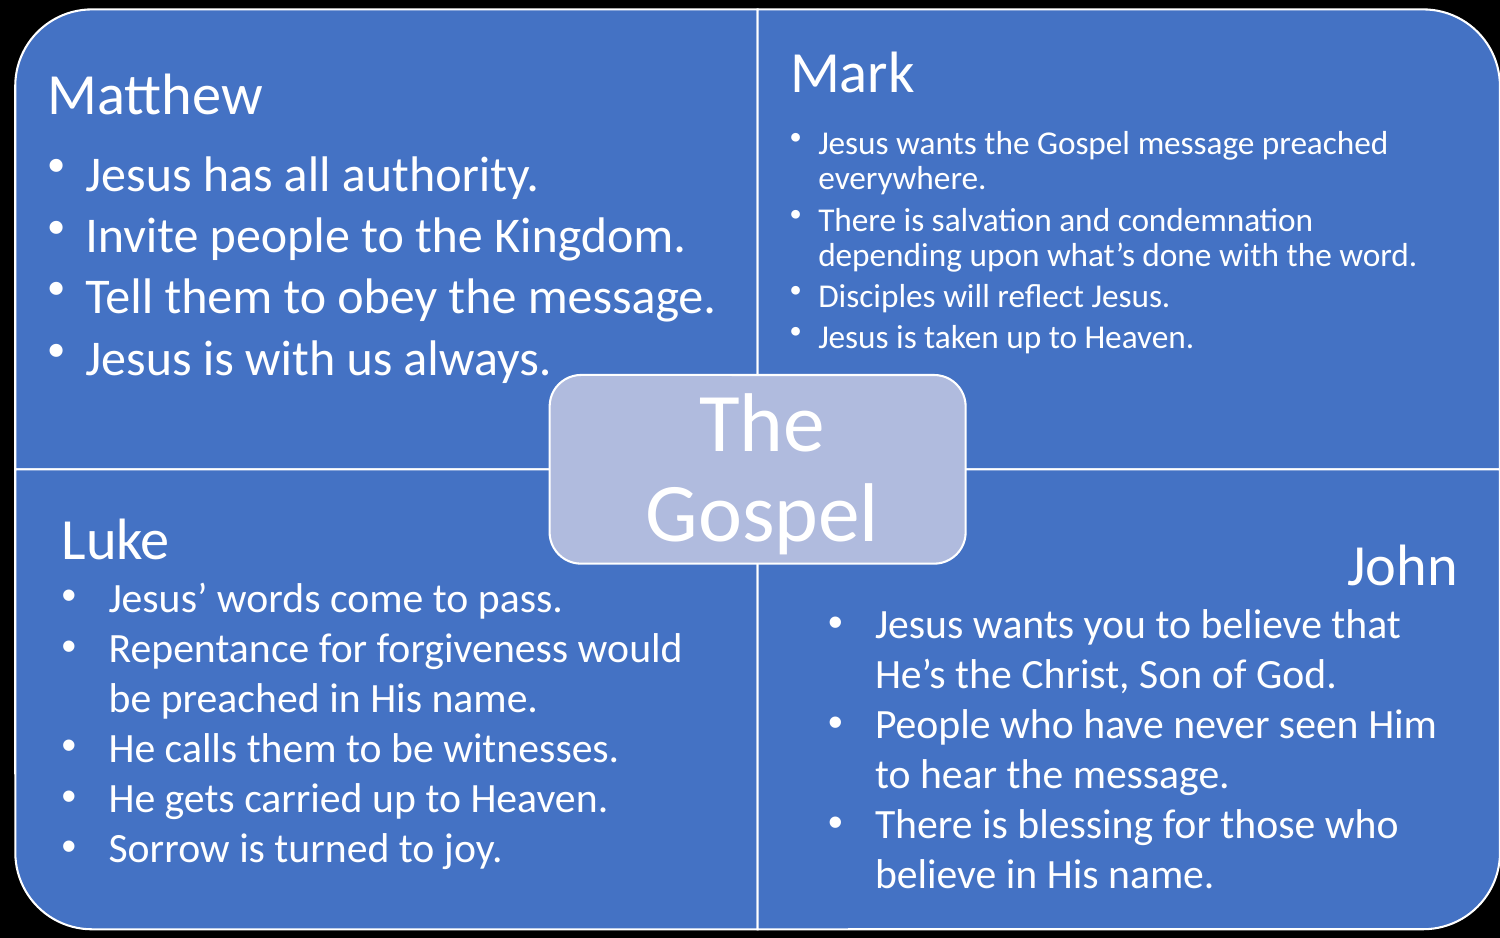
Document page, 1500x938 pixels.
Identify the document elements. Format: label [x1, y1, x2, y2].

list [15, 9, 1500, 930]
